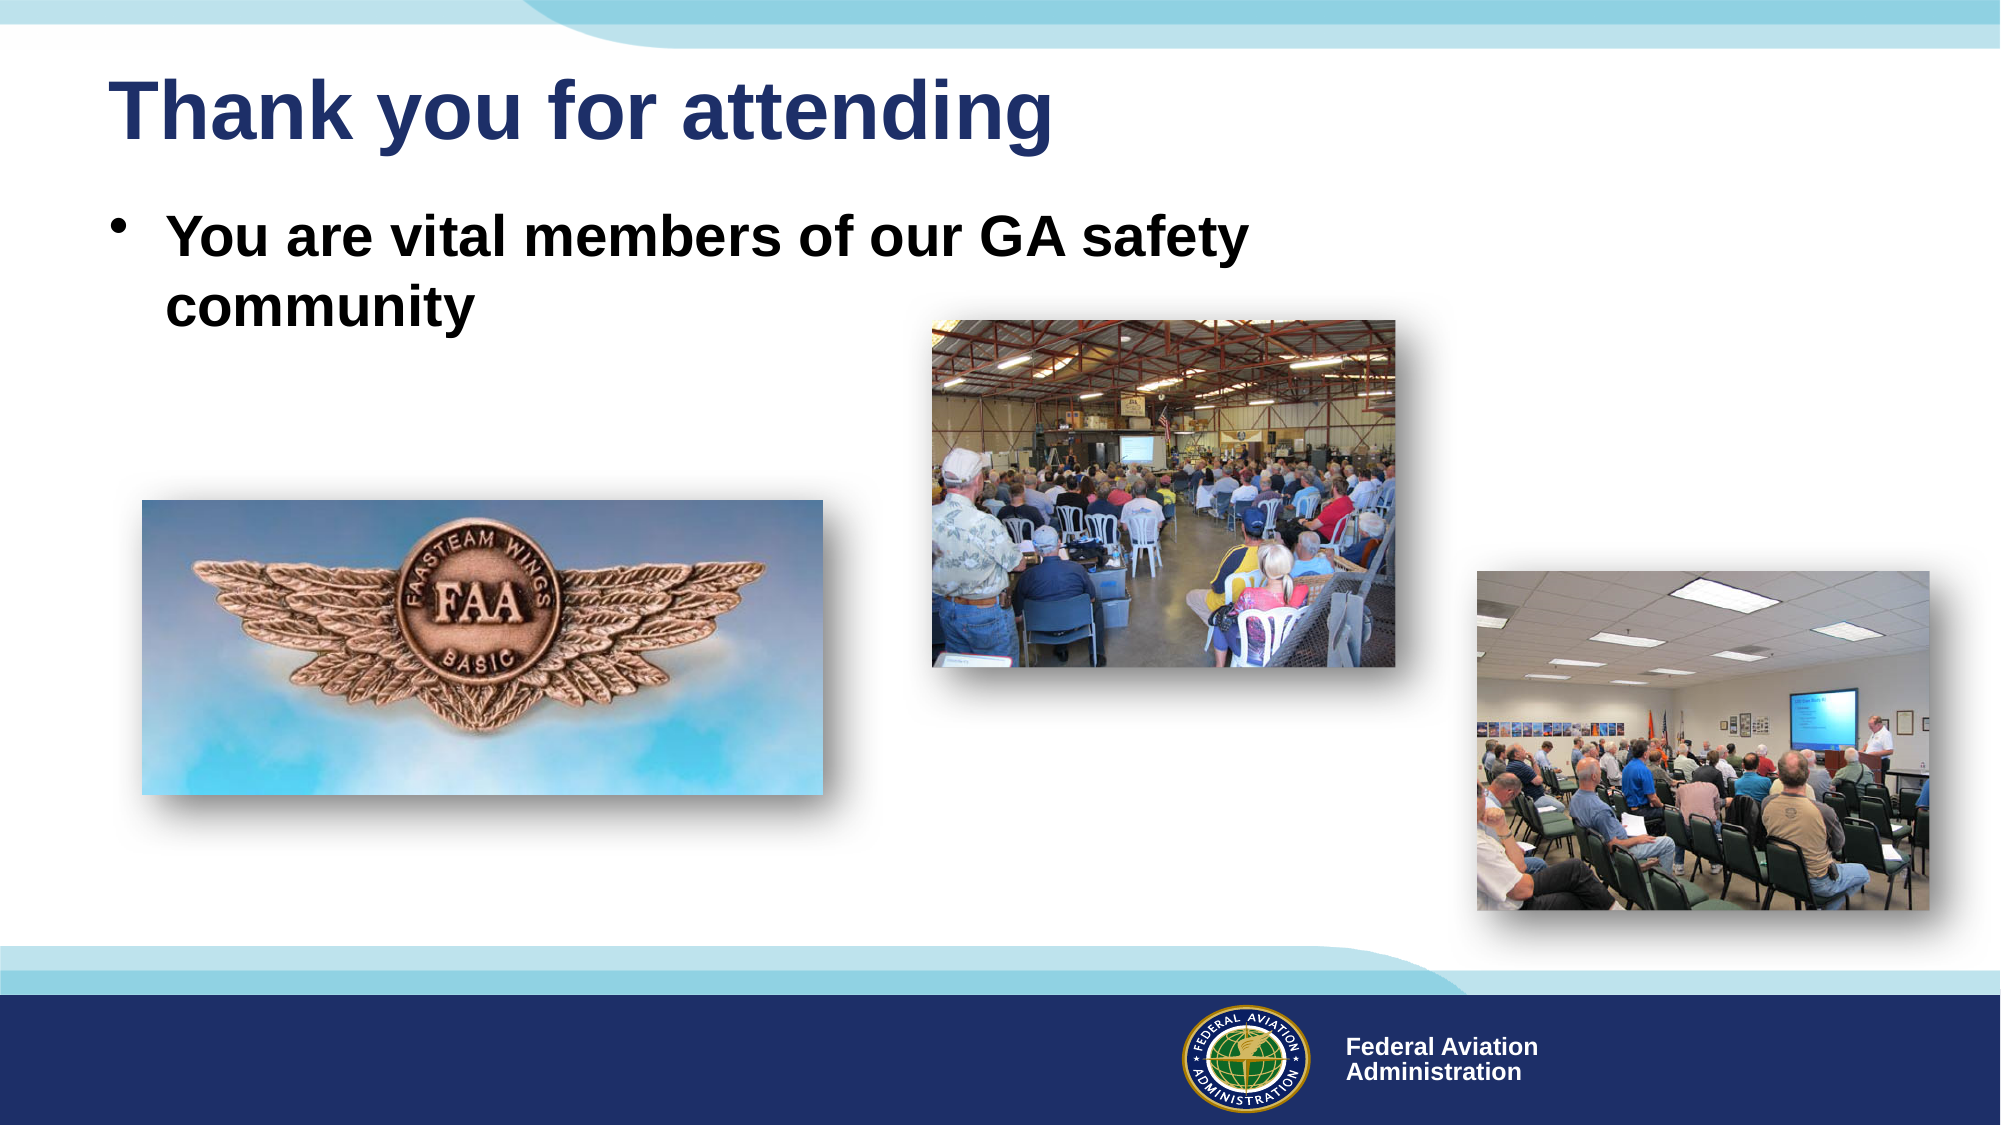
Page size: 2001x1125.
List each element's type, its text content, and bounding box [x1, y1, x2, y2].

picture [932, 320, 1396, 668]
picture [0, 0, 1999, 50]
picture [0, 945, 2000, 995]
picture [1477, 571, 1930, 912]
title Thank you for attending [93, 56, 1947, 157]
picture [142, 499, 823, 796]
list You are vital members of our GA safety community [93, 190, 1415, 911]
